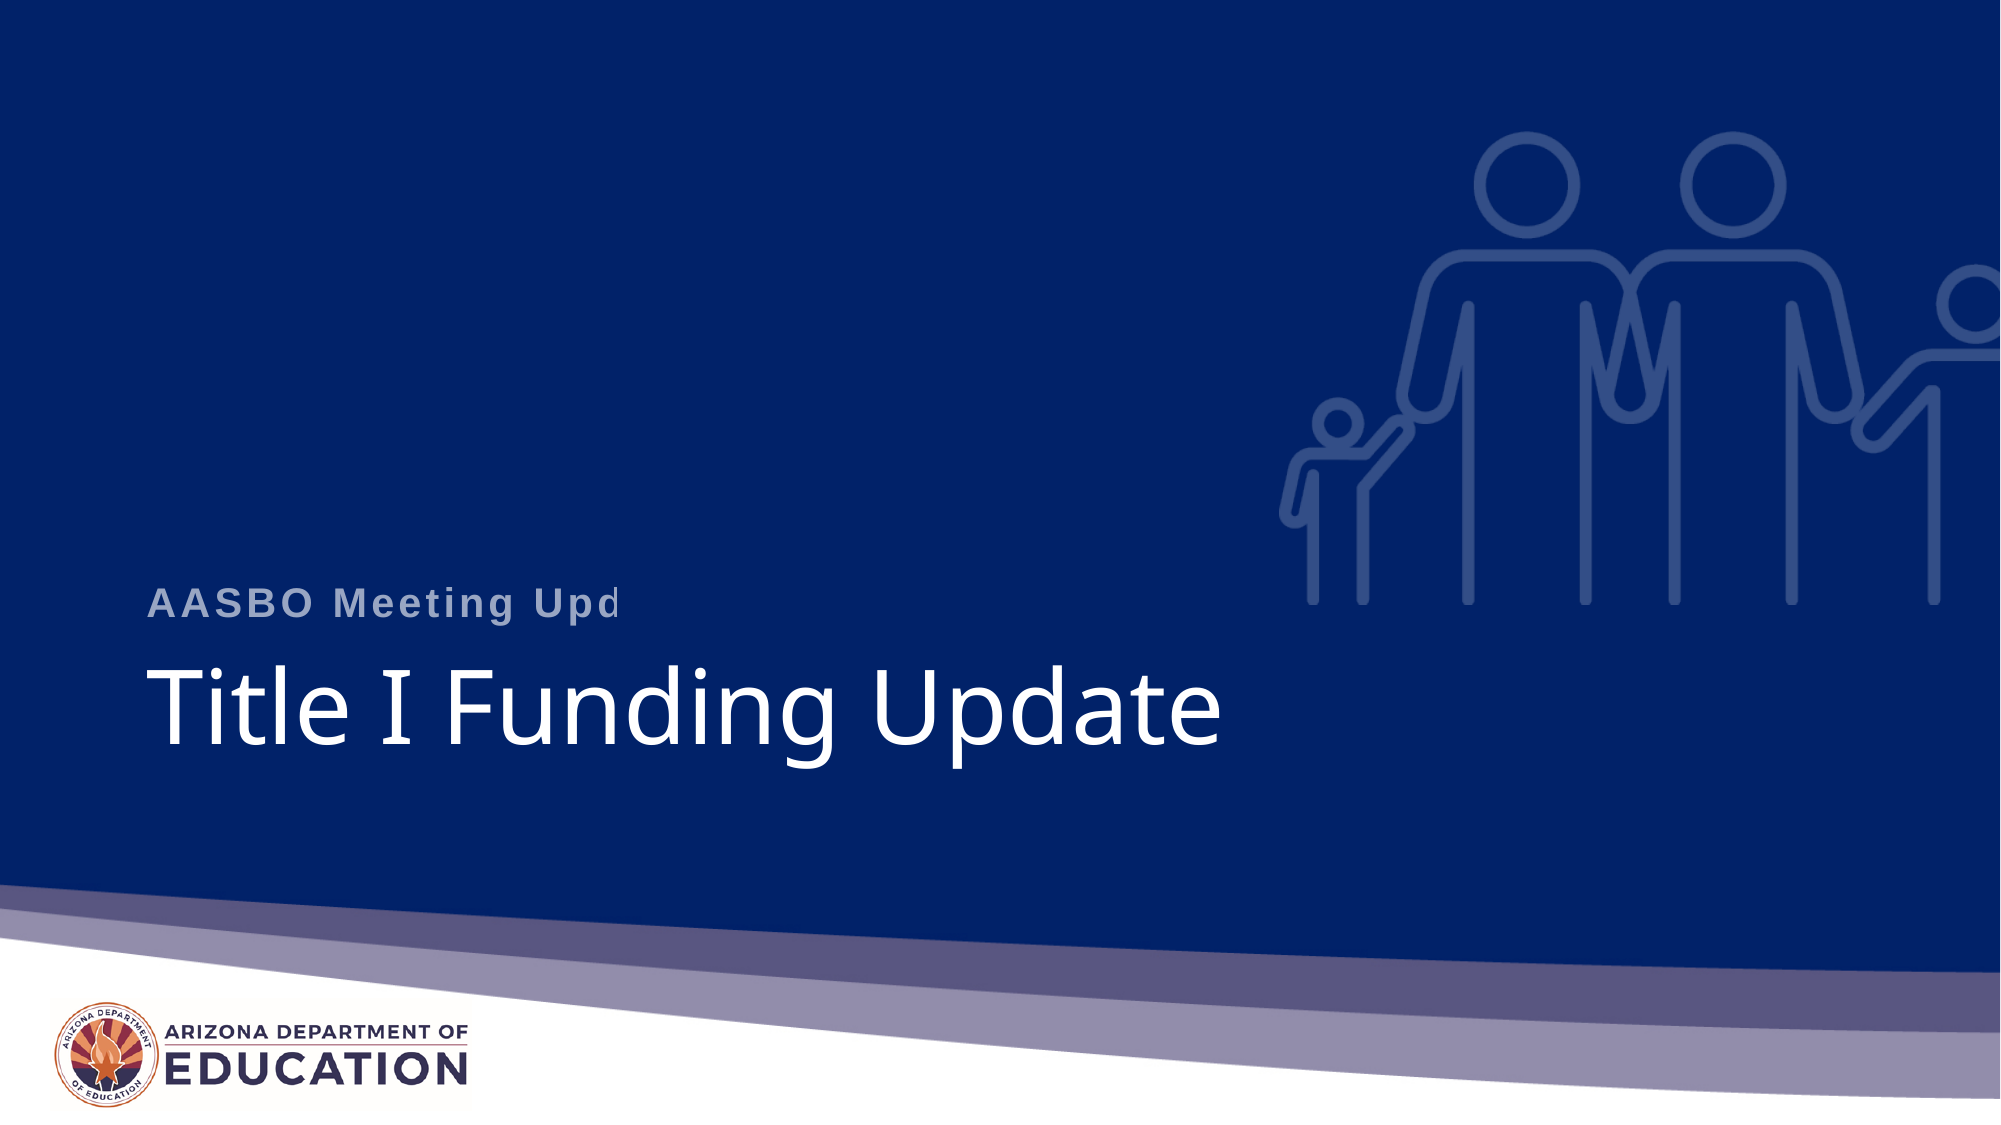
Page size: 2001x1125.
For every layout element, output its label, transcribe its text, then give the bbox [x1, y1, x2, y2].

slide_number [1412, 1042, 1863, 1103]
list AASBO Meeting Update [131, 574, 978, 635]
picture [0, 0, 2001, 1125]
title Title I Funding Update [131, 648, 1343, 776]
